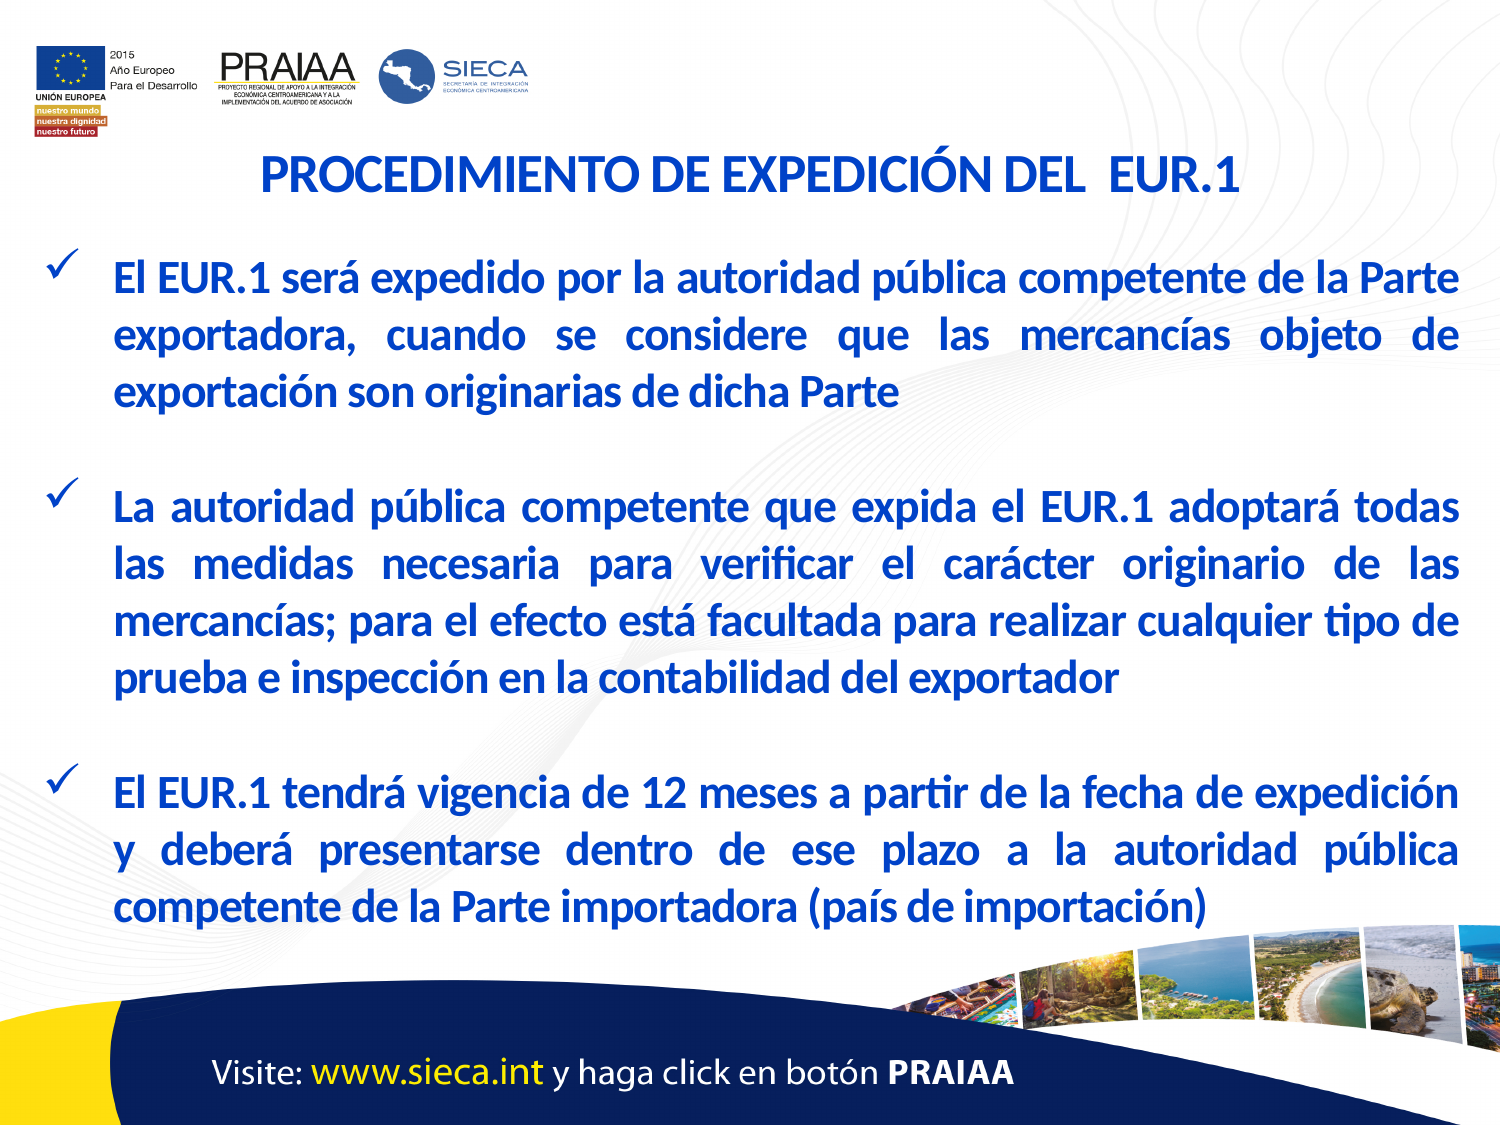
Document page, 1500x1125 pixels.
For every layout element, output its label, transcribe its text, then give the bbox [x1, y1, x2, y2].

text_box PROCEDIMIENTO DE EXPEDICIÓN DEL EUR.1 El EUR.1 será expedido por la autoridad pública competente de la Parte exportadora, cuando se considere que las mercancías objeto de exportación son originarias de dicha Parte La autoridad pública competente que expida el EUR.1 adoptará todas las medidas necesaria para verificar el carácter originario de las mercancías; para el efecto está facultada para realizar cualquier tipo de prueba e inspección en la contabilidad del exportador El EUR.1 tendrá vigencia de 12 meses a partir de la fecha de expedición y deberá presentarse dentro de ese plazo a la autoridad pública competente de la Parte importadora (país de importación) [27, 130, 1475, 940]
picture [0, 0, 1500, 1125]
